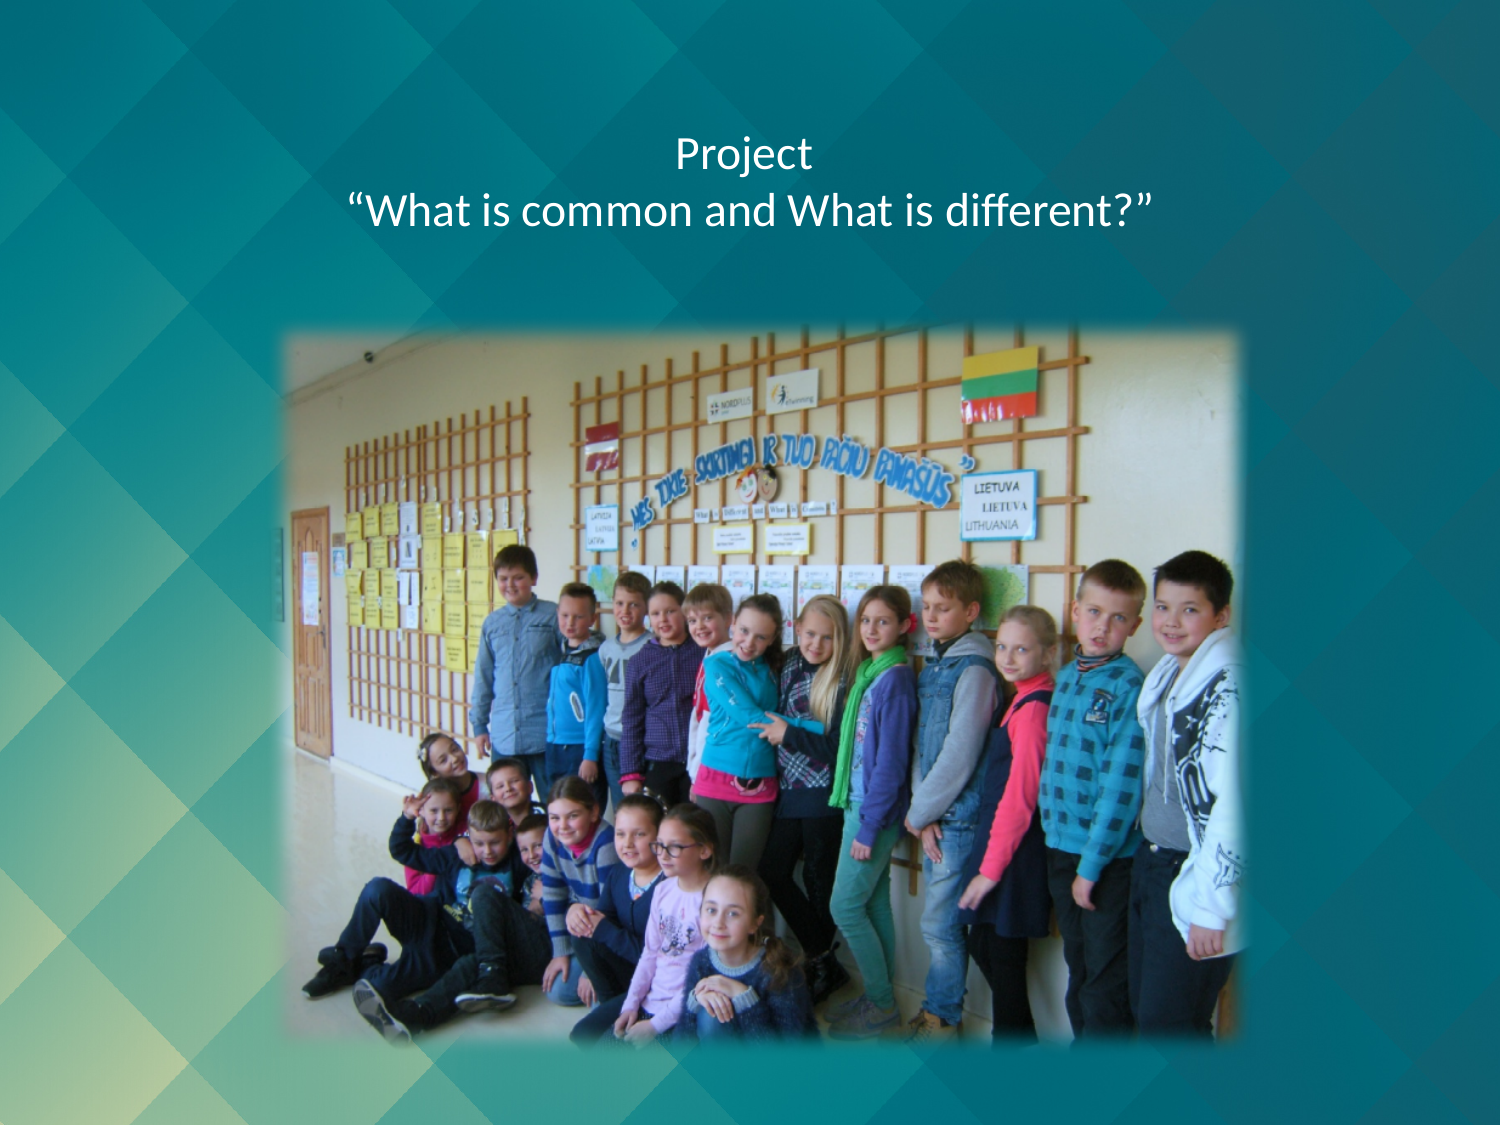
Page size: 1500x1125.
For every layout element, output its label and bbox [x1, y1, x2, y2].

list [265, 314, 1256, 1058]
picture [0, 0, 1500, 1125]
